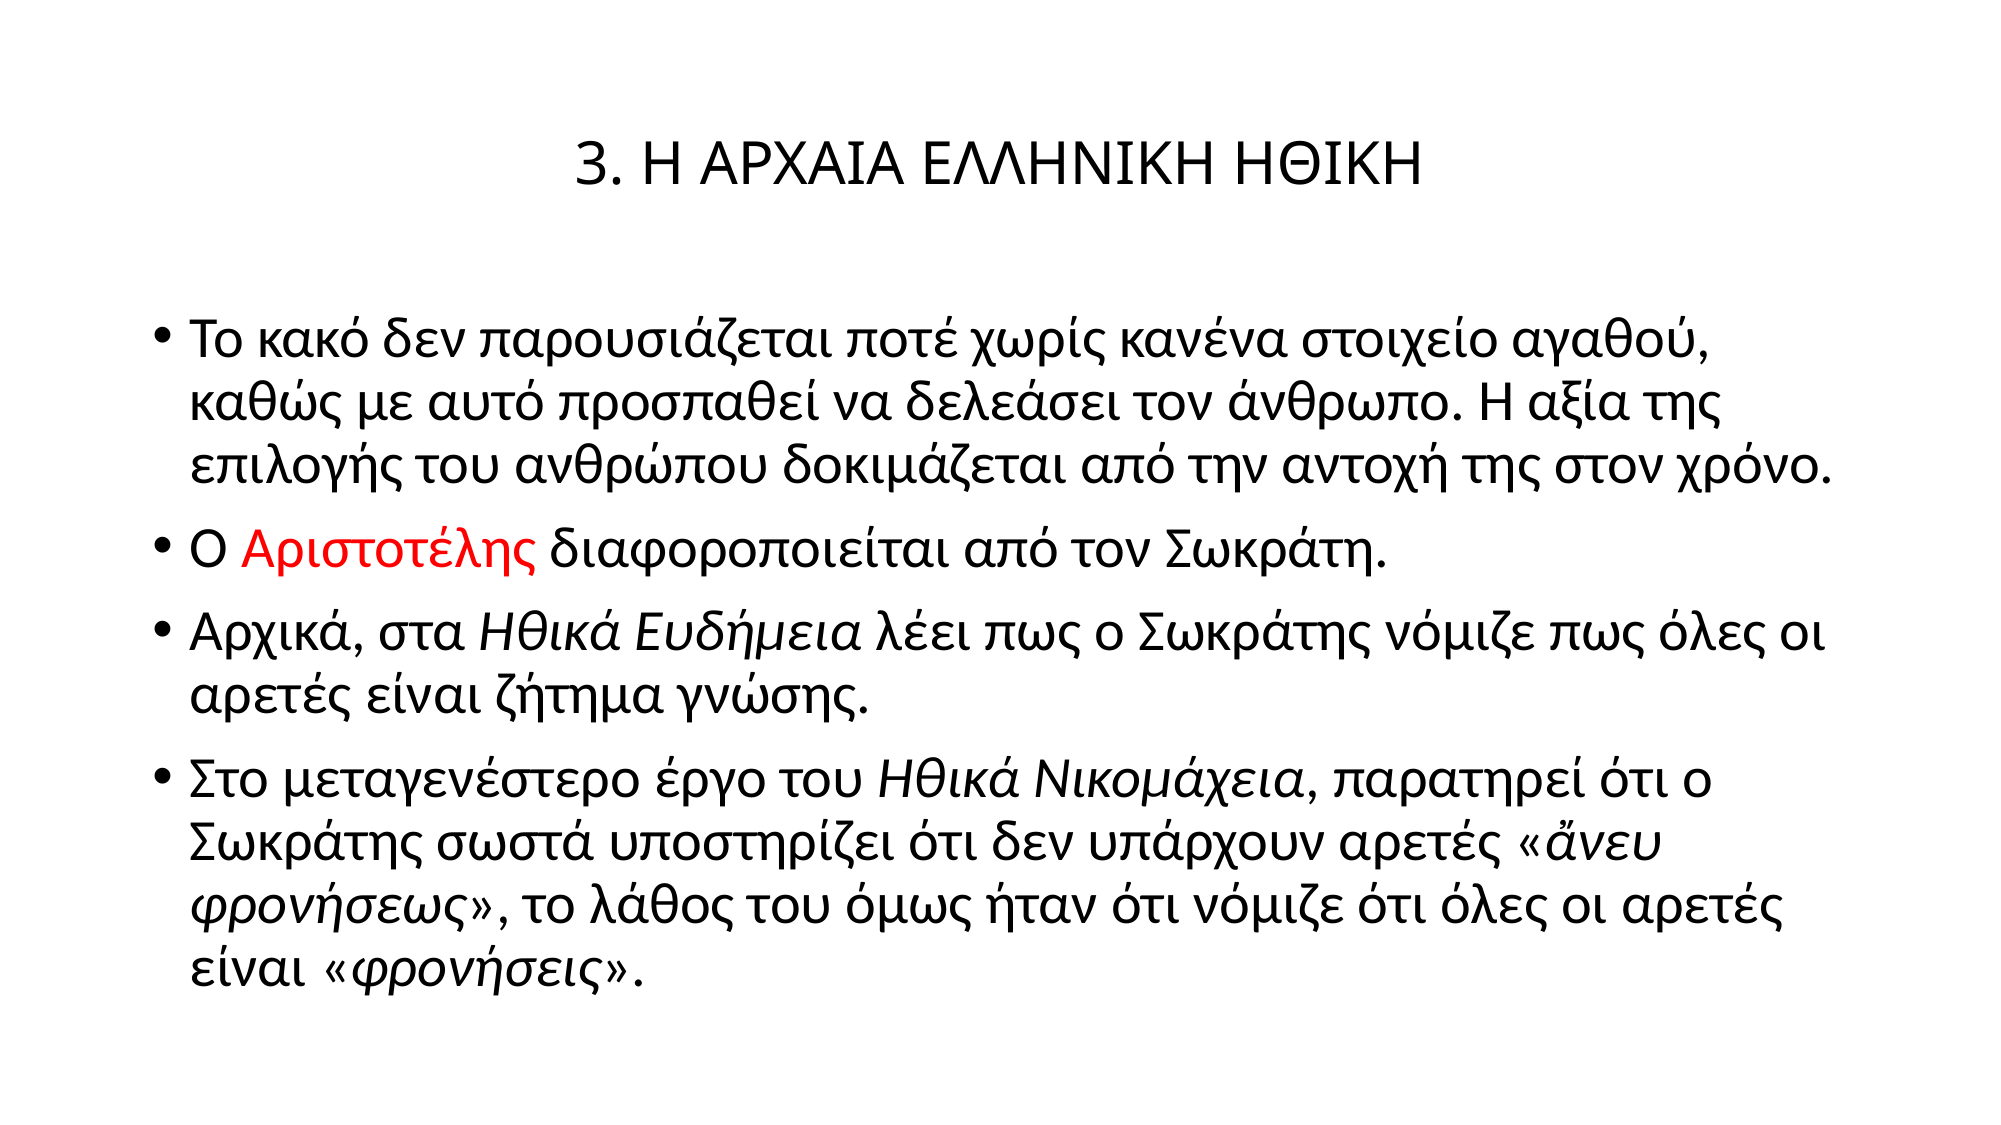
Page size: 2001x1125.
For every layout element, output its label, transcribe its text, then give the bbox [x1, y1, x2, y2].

list Το κακό δεν παρουσιάζεται ποτέ χωρίς κανένα στοιχείο αγαθού, καθώς με αυτό προσπαθεί να δελεάσει τον άνθρωπο. Η αξία της επιλογής του ανθρώπου δοκιμάζεται από την αντοχή της στον χρόνο. Ο Αριστοτέλης διαφοροποιείται από τον Σωκράτη. Αρχικά, στα Ηθικά Ευδήμεια λέει πως ο Σωκράτης νόμιζε πως όλες οι αρετές είναι ζήτημα γνώσης. Στο μεταγενέστερο έργο του Ηθικά Νικομάχεια, παρατηρεί ότι ο Σωκράτης σωστά υποστηρίζει ότι δεν υπάρχουν αρετές «ἄνευ φρονήσεως», το λάθος του όμως ήταν ότι νόμιζε ότι όλες οι αρετές είναι «φρονήσεις». [137, 299, 1863, 1055]
title 3. Η ΑΡΧΑΙΑ ΕΛΛΗΝΙΚΗ ΗΘΙΚΗ [137, 59, 1863, 278]
